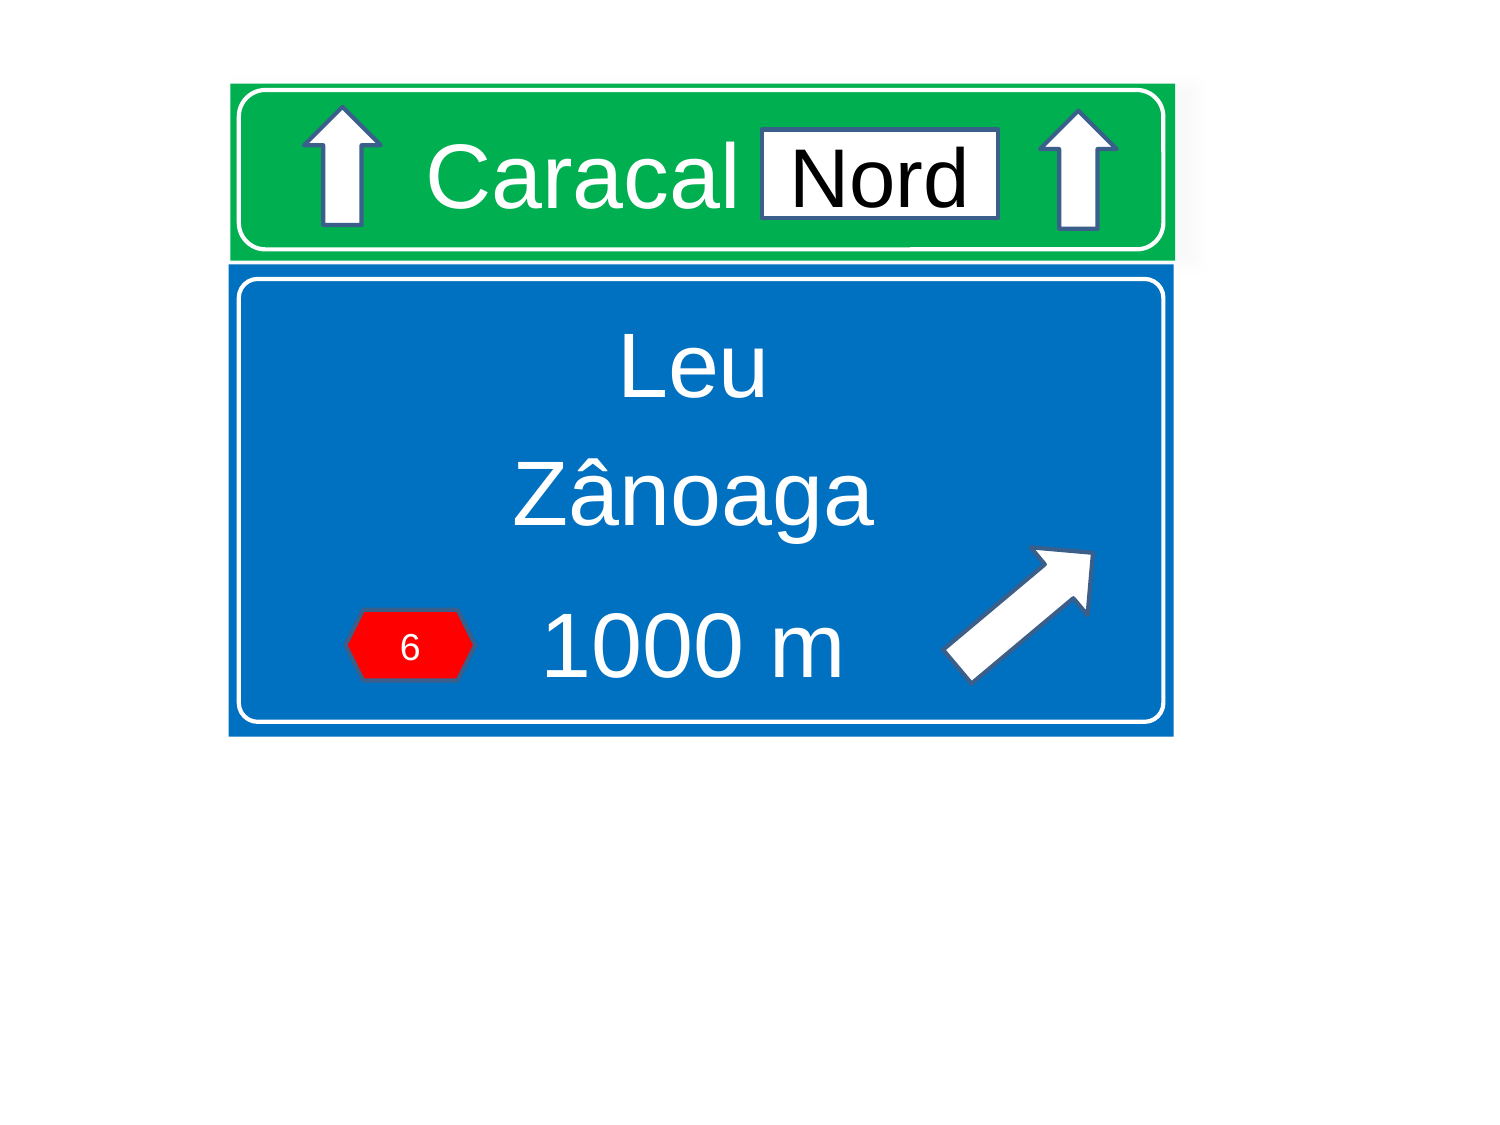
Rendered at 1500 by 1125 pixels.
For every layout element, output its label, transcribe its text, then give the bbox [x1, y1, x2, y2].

title Caracal Nord [230, 83, 1176, 261]
text_box [236, 276, 1166, 724]
subtitle Leu Zânoaga 1000 m [228, 264, 1174, 737]
text_box Nord [760, 127, 1000, 220]
text_box [236, 87, 1166, 252]
